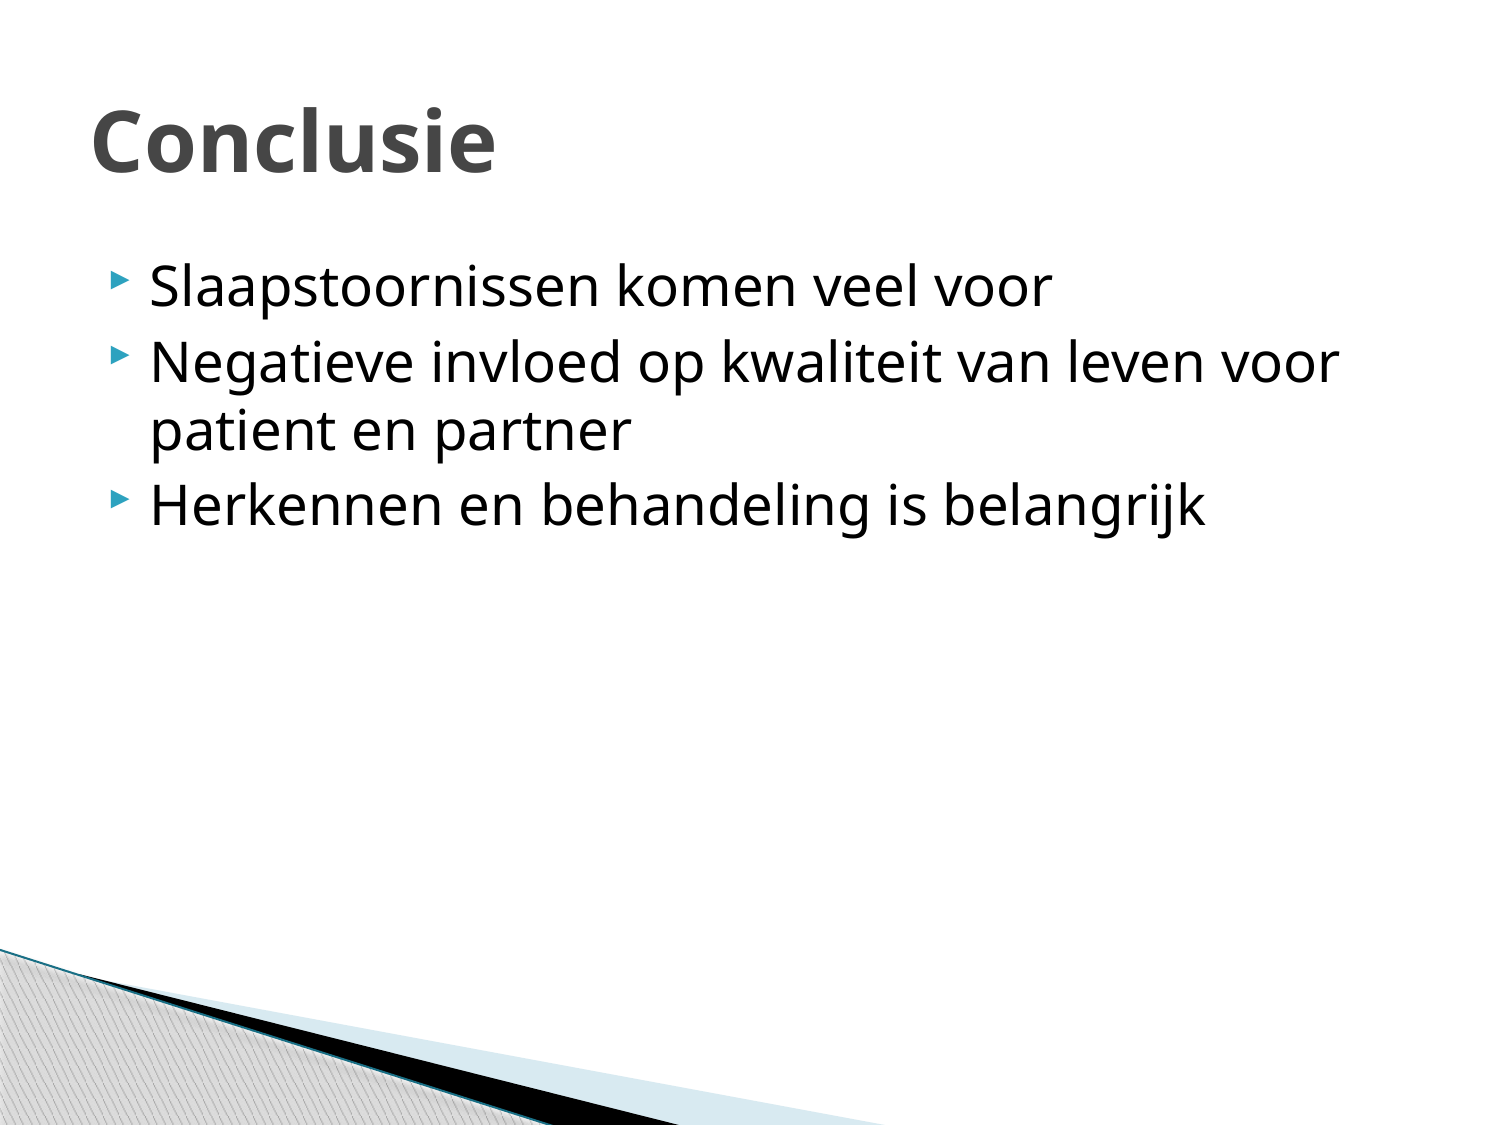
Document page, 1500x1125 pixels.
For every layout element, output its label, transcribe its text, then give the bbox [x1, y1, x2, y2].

list Slaapstoornissen komen veel voor Negatieve invloed op kwaliteit van leven voor patient en partner Herkennen en behandeling is belangrijk [75, 243, 1425, 986]
title Conclusie [75, 45, 1425, 233]
